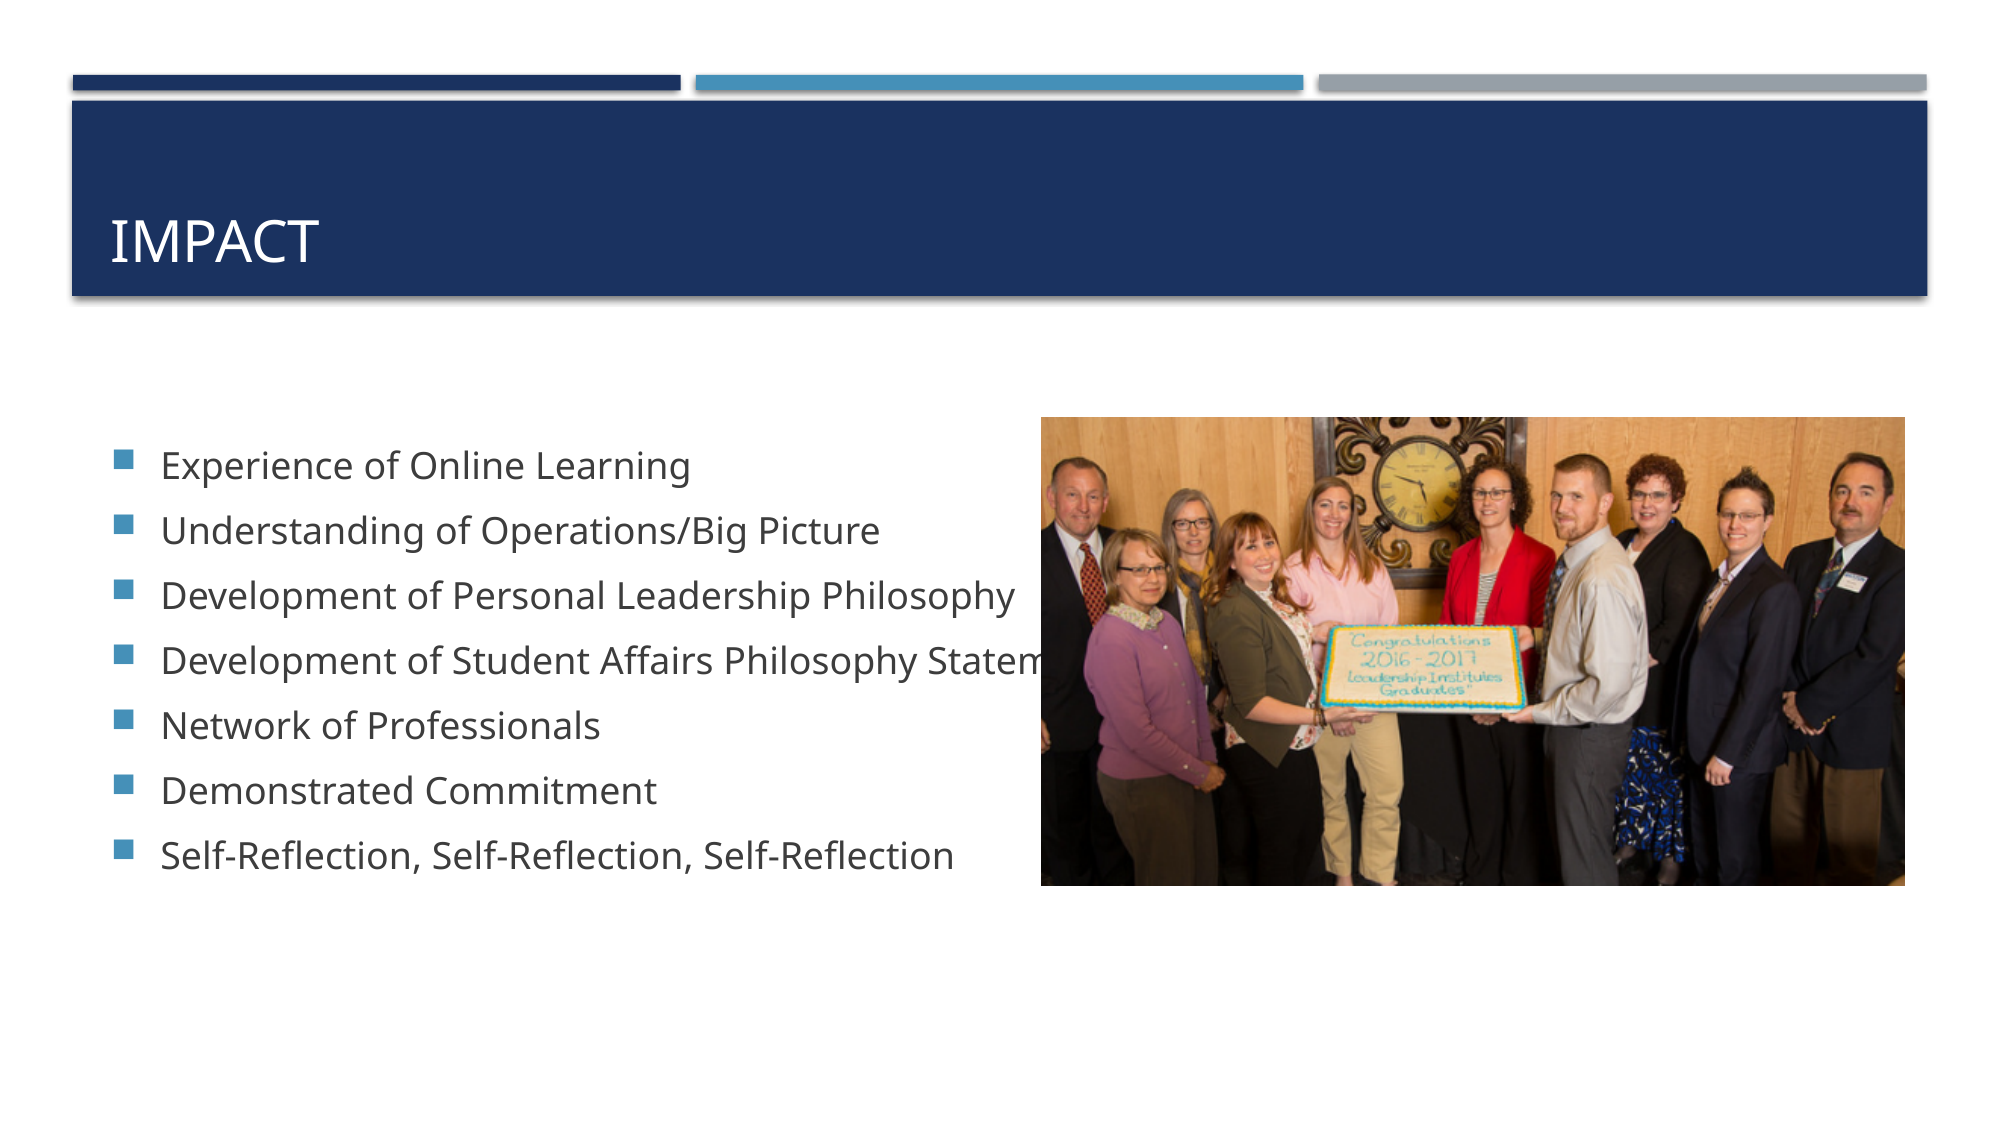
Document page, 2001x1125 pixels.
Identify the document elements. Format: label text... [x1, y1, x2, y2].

list Experience of Online Learning Understanding of Operations/Big Picture Development of Personal Leadership Philosophy Development of Student Affairs Philosophy Statement Network of Professionals Demonstrated Commitment Self-Reflection, Self-Reflection, Self-Reflection [95, 357, 1905, 962]
title Impact [95, 115, 1905, 282]
picture [1040, 417, 1906, 886]
